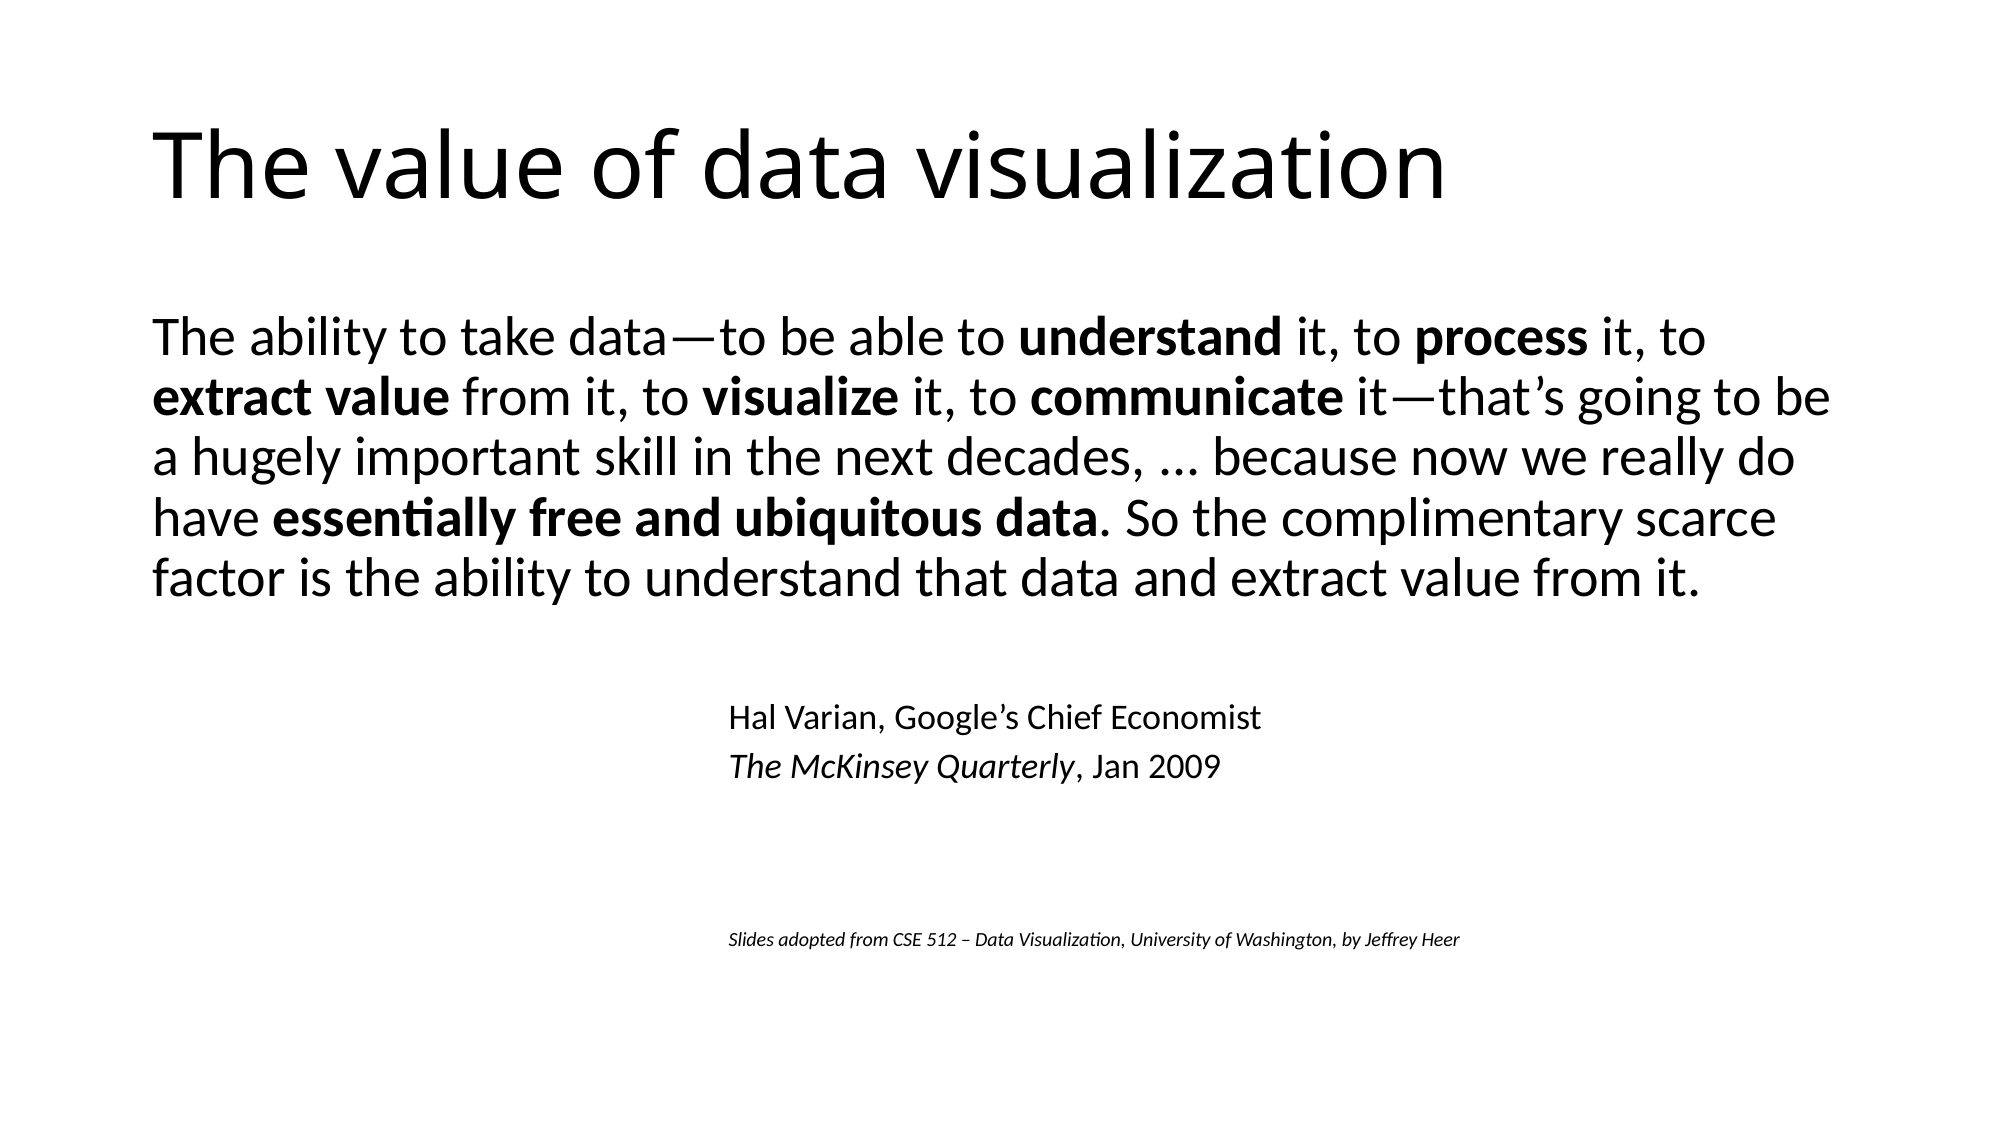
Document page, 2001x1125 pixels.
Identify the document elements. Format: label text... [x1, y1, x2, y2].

list The ability to take data—to be able to understand it, to process it, to extract value from it, to visualize it, to communicate it—that’s going to be a hugely important skill in the next decades, ... because now we really do have essentially free and ubiquitous data. So the complimentary scarce factor is the ability to understand that data and extract value from it. Hal Varian, Google’s Chief Economist The McKinsey Quarterly, Jan 2009 Slides adopted from CSE 512 – Data Visualization, University of Washington, by Jeffrey Heer [137, 299, 1863, 1014]
title The value of data visualization [137, 59, 1863, 278]
